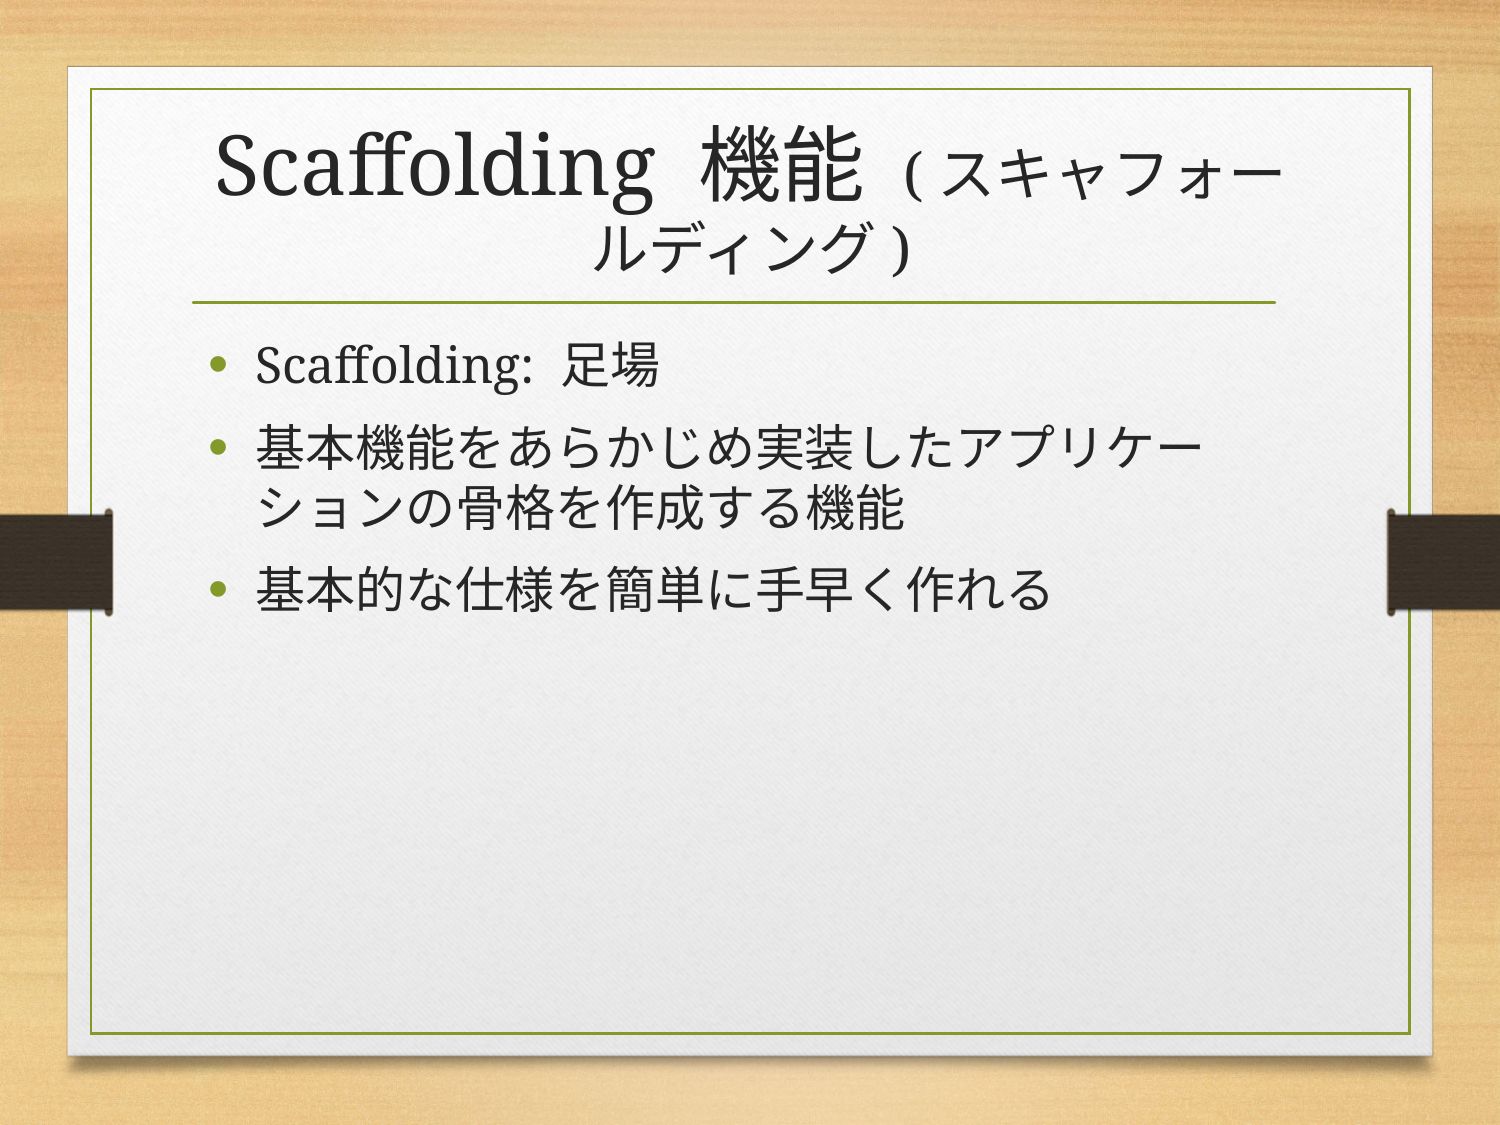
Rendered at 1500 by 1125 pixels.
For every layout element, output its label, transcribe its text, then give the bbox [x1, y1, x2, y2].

list Scaffolding: 足場 基本機能をあらかじめ実装したアプリケーションの骨格を作成する機能 基本的な仕様を簡単に手早く作れる [193, 326, 1309, 892]
title Scaffolding 機能 (スキャフォールディング) [193, 90, 1309, 304]
picture [0, 0, 1500, 1125]
